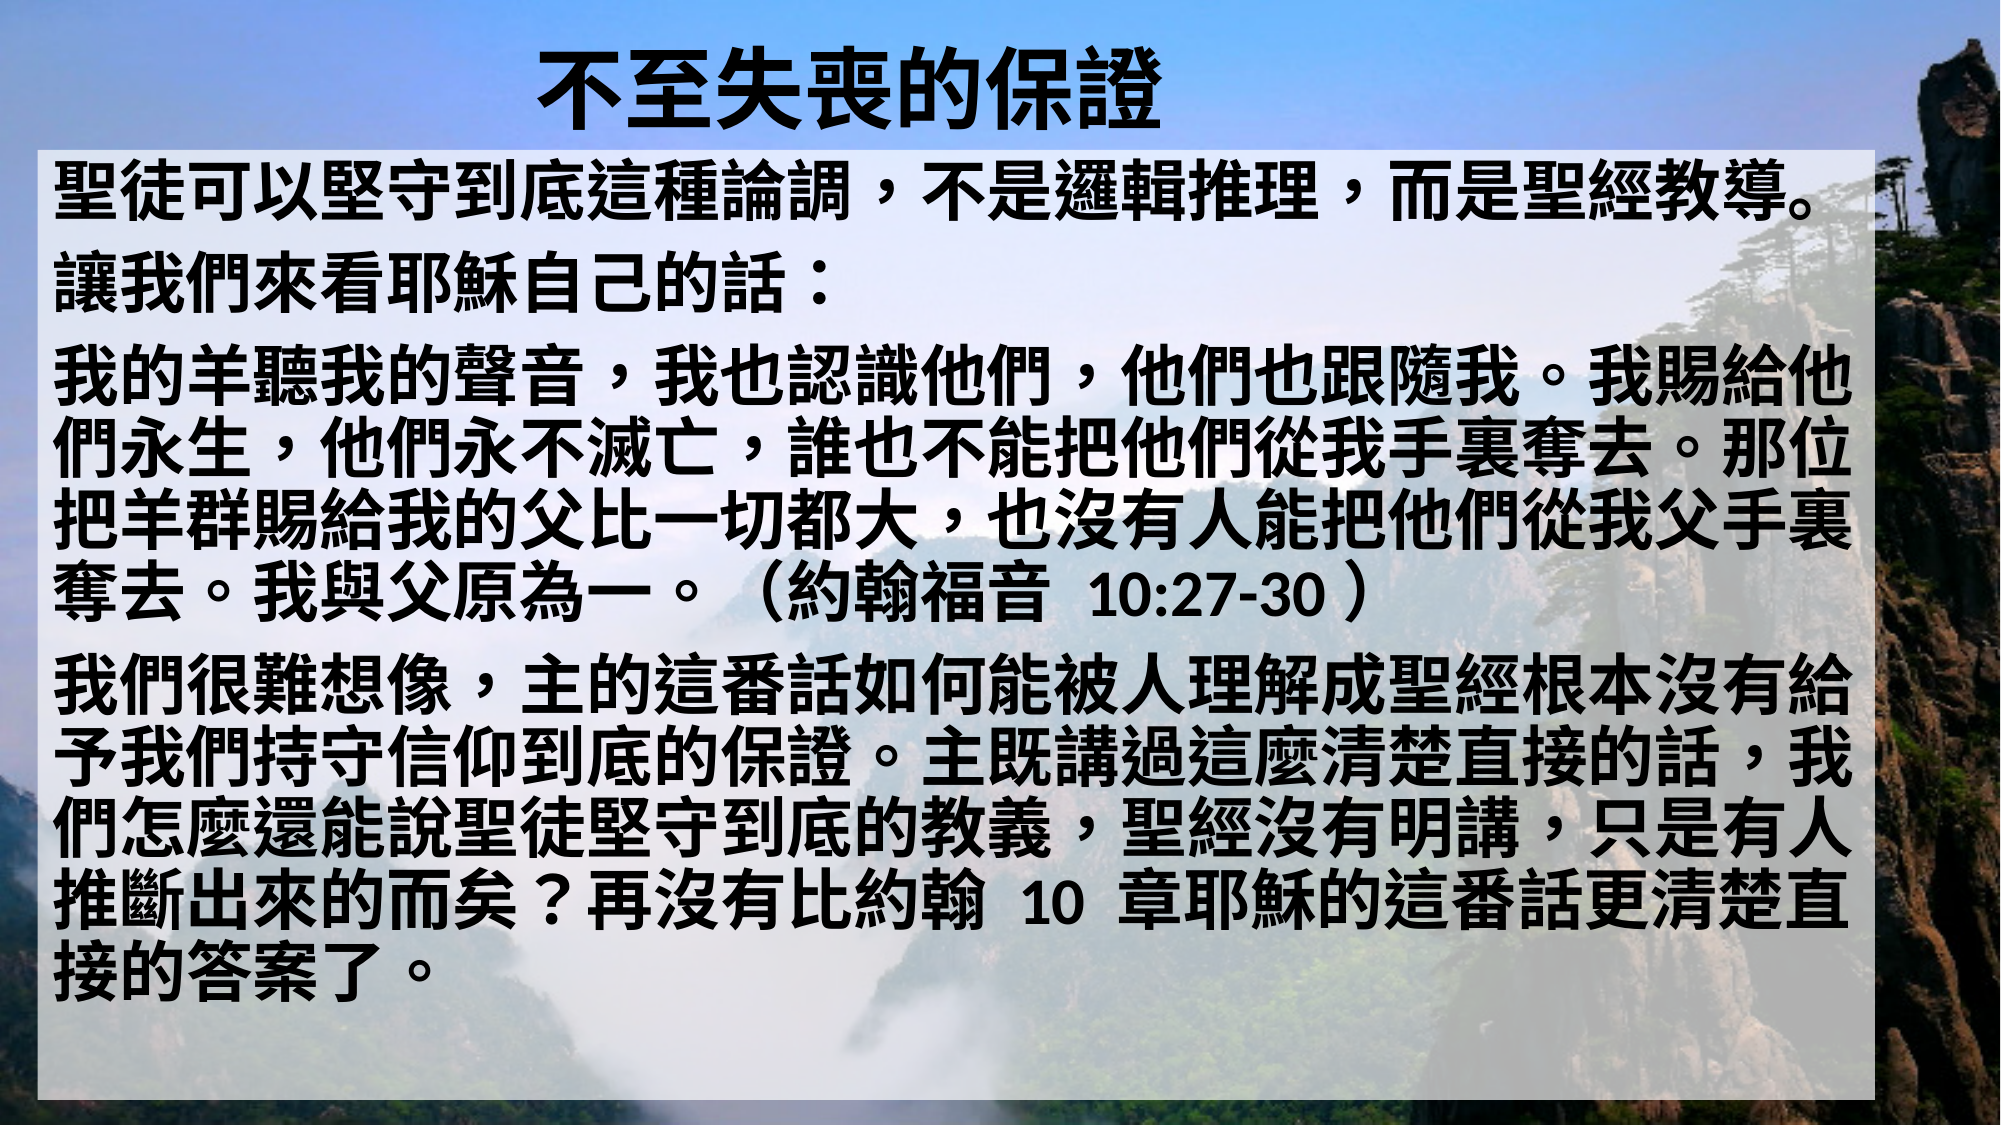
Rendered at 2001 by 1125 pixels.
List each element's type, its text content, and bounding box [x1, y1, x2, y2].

title 不至失喪的保證 [50, 37, 1650, 149]
list 聖徒可以堅守到底這種論調，不是邏輯推理，而是聖經教導。 讓我們來看耶穌自己的話： 我的羊聽我的聲音，我也認識他們，他們也跟隨我。我賜給他們永生，他們永不滅亡，誰也不能把他們從我手裏奪去。那位把羊群賜給我的父比一切都大，也沒有人能把他們從我父手裏奪去。我與父原為一。（約翰福音 10:27-30） 我們很難想像，主的這番話如何能被人理解成聖經根本沒有給予我們持守信仰到底的保證。主既講過這麼清楚直接的話，我們怎麼還能說聖徒堅守到底的教義，聖經沒有明講，只是有人推斷出來的而矣？再沒有比約翰 10 章耶穌的這番話更清楚直接的答案了。 [37, 149, 1875, 1100]
picture [0, 0, 2001, 1125]
